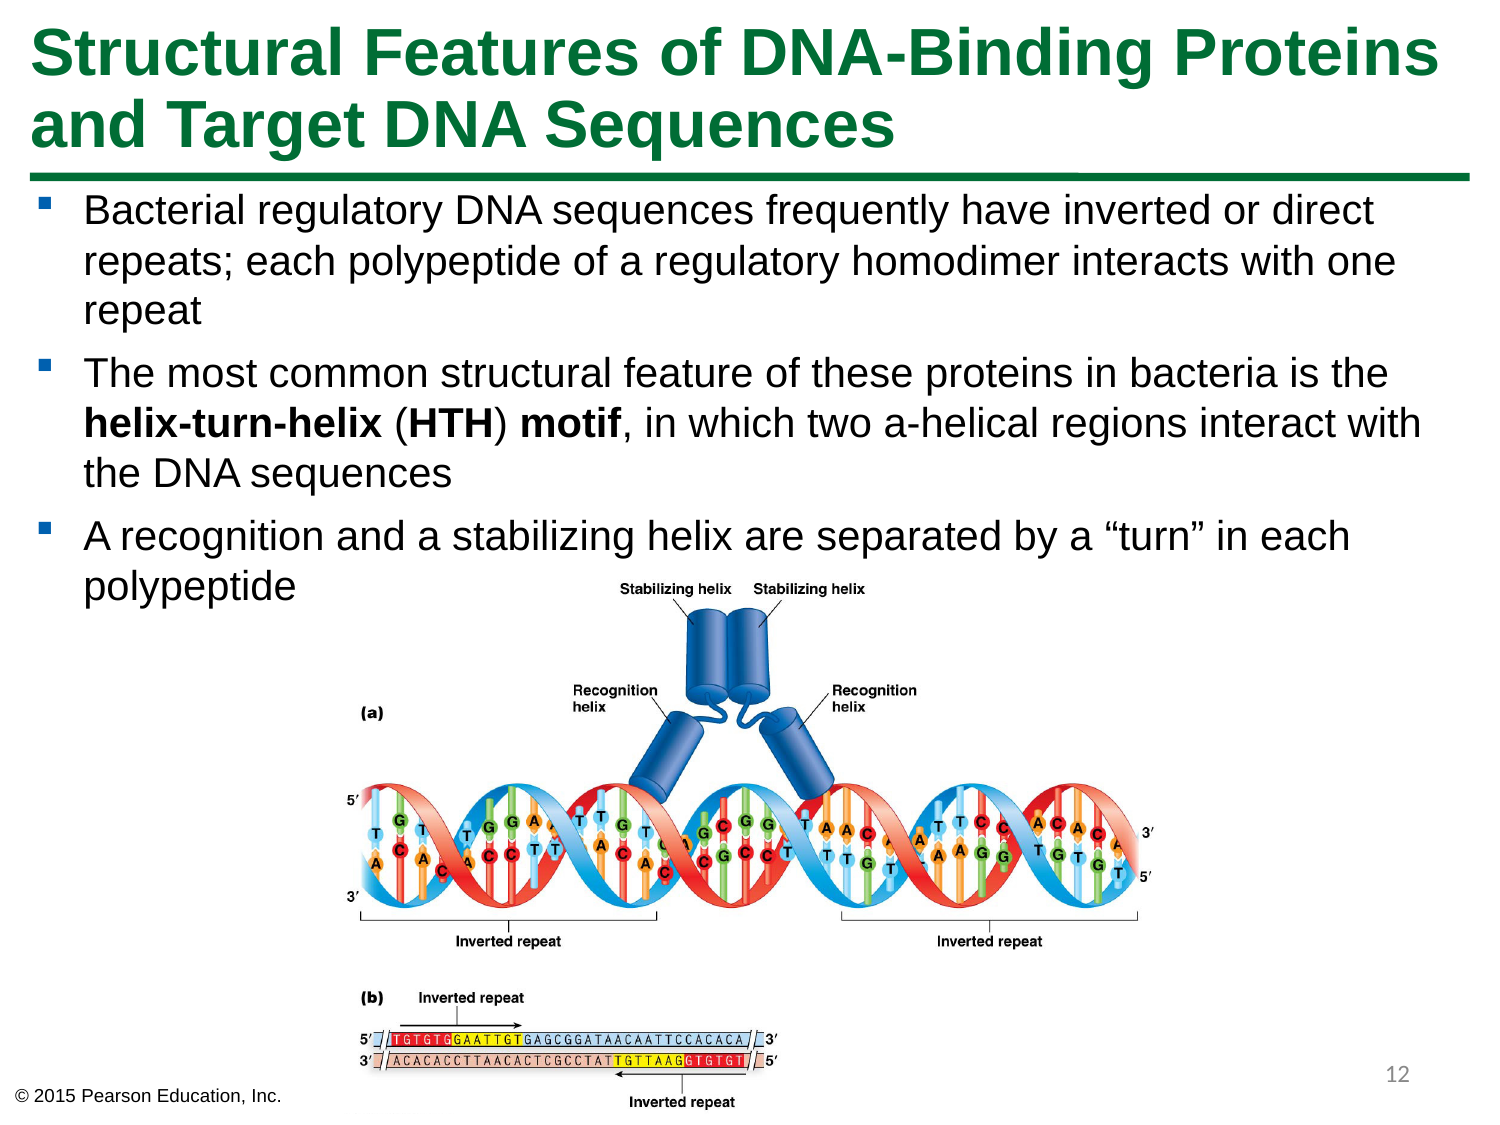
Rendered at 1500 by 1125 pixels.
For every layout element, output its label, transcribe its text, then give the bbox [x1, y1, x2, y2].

list Bacterial regulatory DNA sequences frequently have inverted or direct repeats; each polypeptide of a regulatory homodimer interacts with one repeat The most common structural feature of these proteins in bacteria is the helix-turn-helix (HTH) motif, in which two a-helical regions interact with the DNA sequences A recognition and a stabilizing helix are separated by a “turn” in each polypeptide [31, 183, 1471, 1047]
picture [343, 579, 1158, 1115]
text_box 12 [1162, 1042, 1425, 1103]
title Structural Features of DNA-Binding Proteins and Target DNA Sequences [29, 17, 1470, 153]
footer © 2015 Pearson Education, Inc. [0, 1065, 507, 1125]
